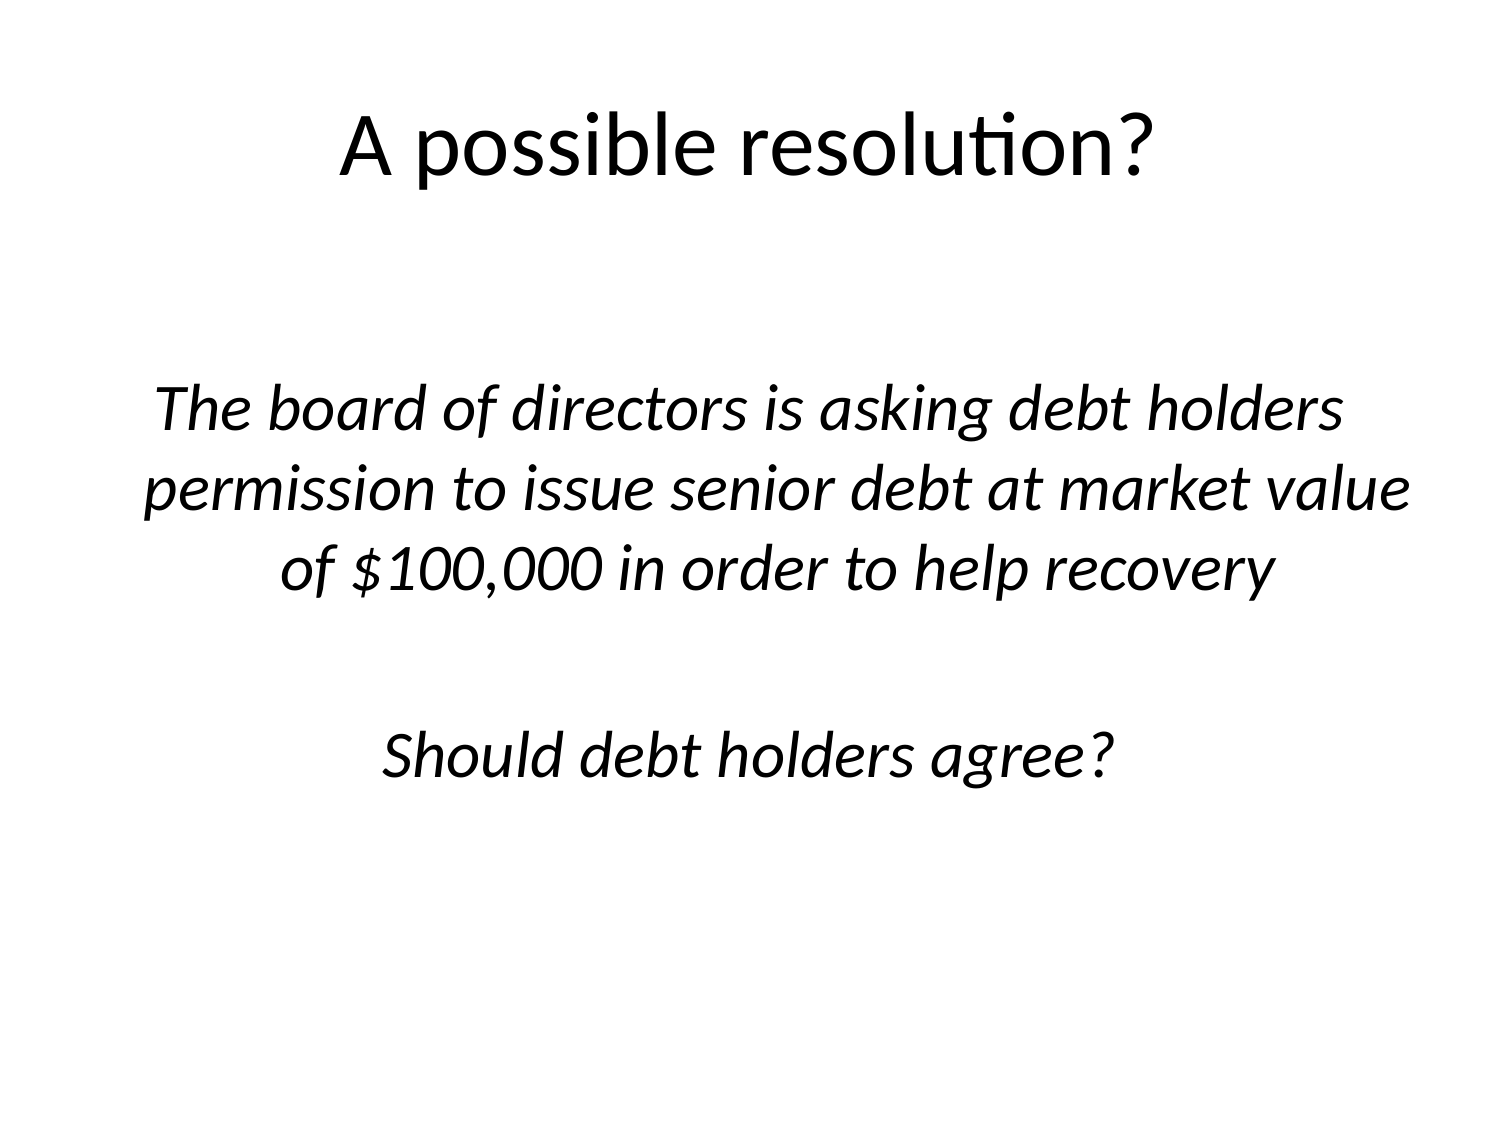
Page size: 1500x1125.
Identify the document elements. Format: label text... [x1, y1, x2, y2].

title A possible resolution? [75, 45, 1425, 233]
list The board of directors is asking debt holders permission to issue senior debt at market value of $100,000 in order to help recovery Should debt holders agree? [50, 262, 1450, 1075]
